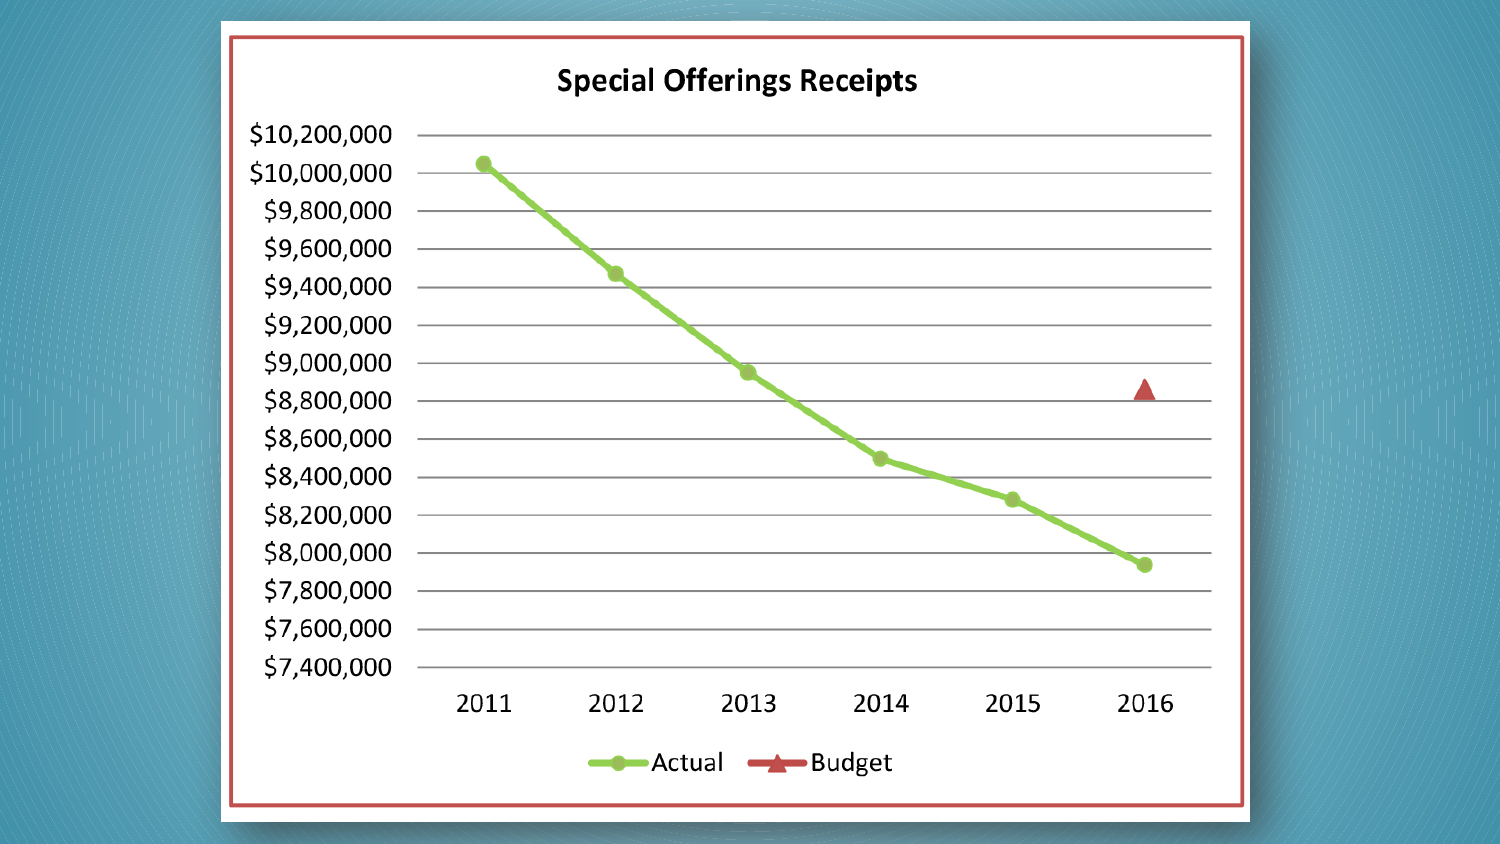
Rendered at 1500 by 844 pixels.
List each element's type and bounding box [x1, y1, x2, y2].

picture [221, 21, 1251, 823]
